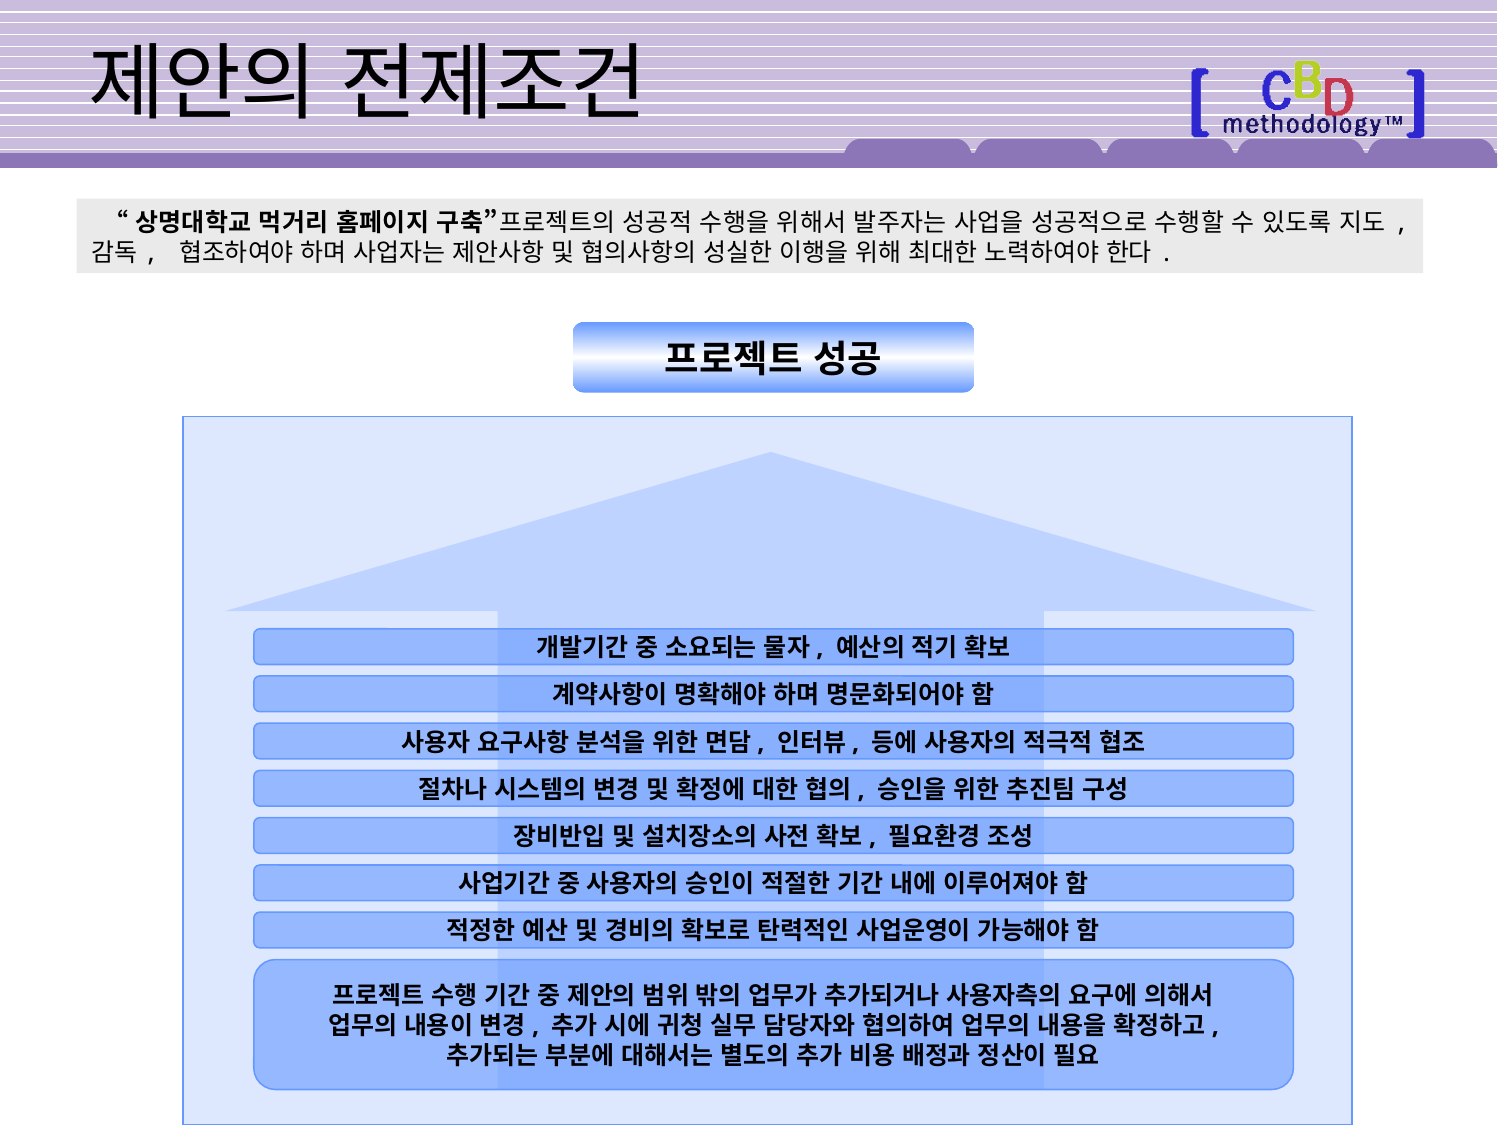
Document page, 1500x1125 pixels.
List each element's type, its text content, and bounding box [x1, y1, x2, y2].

text_box “상명대학교 먹거리 홈페이지 구축”프로젝트의 성공적 수행을 위해서 발주자는 사업을 성공적으로 수행할 수 있도록 지도, 감독, 협조하여야 하며 사업자는 제안사항 및 협의사항의 성실한 이행을 위해 최대한 노력하여야 한다. [76, 198, 1424, 274]
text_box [182, 321, 1353, 1125]
title 제안의 전제조건 [72, 0, 1424, 173]
picture [1424, 54, 1430, 143]
